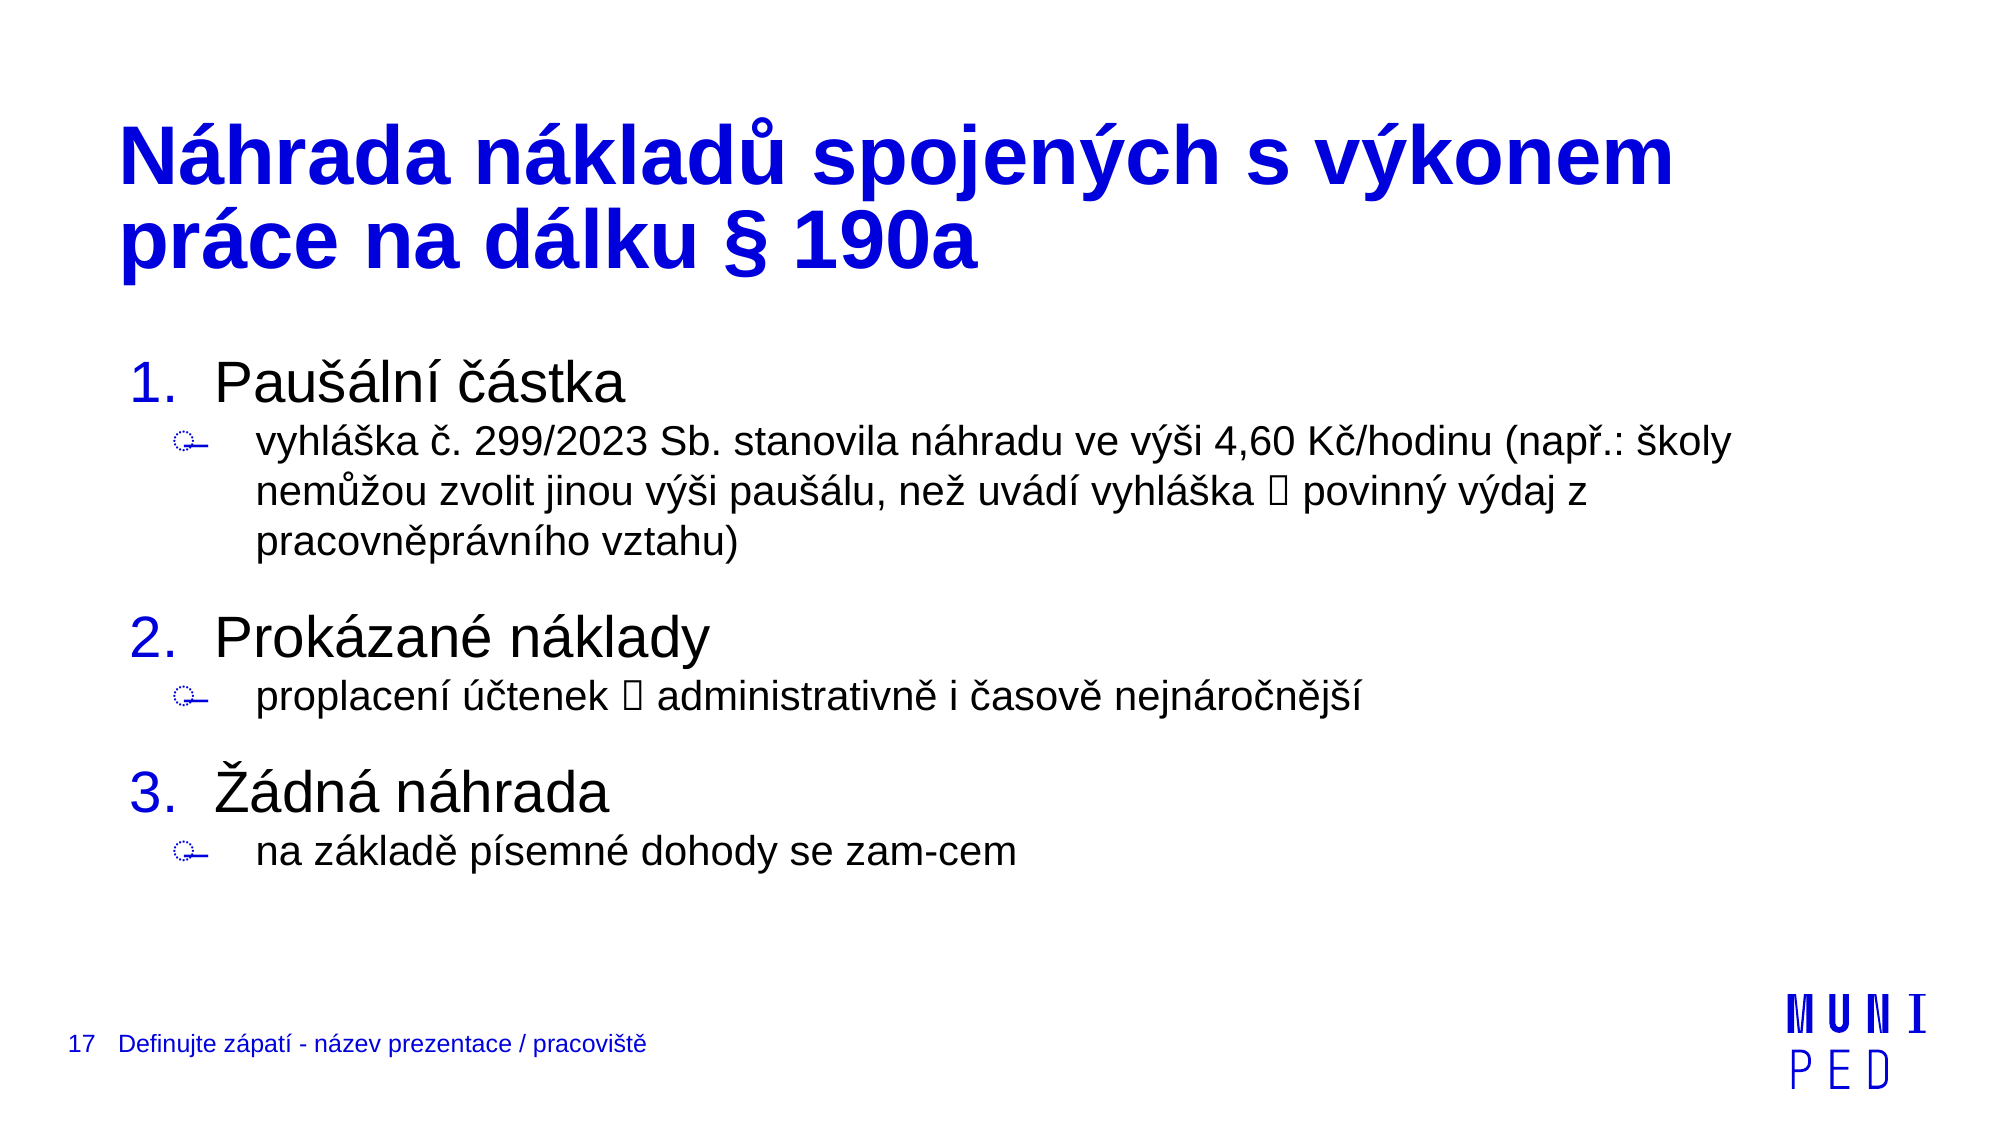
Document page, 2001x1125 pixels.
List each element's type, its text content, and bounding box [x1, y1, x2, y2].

title Náhrada nákladů spojených s výkonem práce na dálku § 190a [118, 118, 1883, 193]
list Paušální částka vyhláška č. 299/2023 Sb. stanovila náhradu ve výši 4,60 Kč/hodinu (např.: školy nemůžou zvolit jinou výši paušálu, než uvádí vyhláška  povinný výdaj z pracovněprávního vztahu) Prokázané náklady proplacení účtenek  administrativně i časově nejnáročnější Žádná náhrada na základě písemné dohody se zam-cem [118, 309, 1883, 957]
footer Definujte zápatí - název prezentace / pracoviště [118, 1021, 1418, 1063]
slide_number 17 [67, 1021, 110, 1063]
